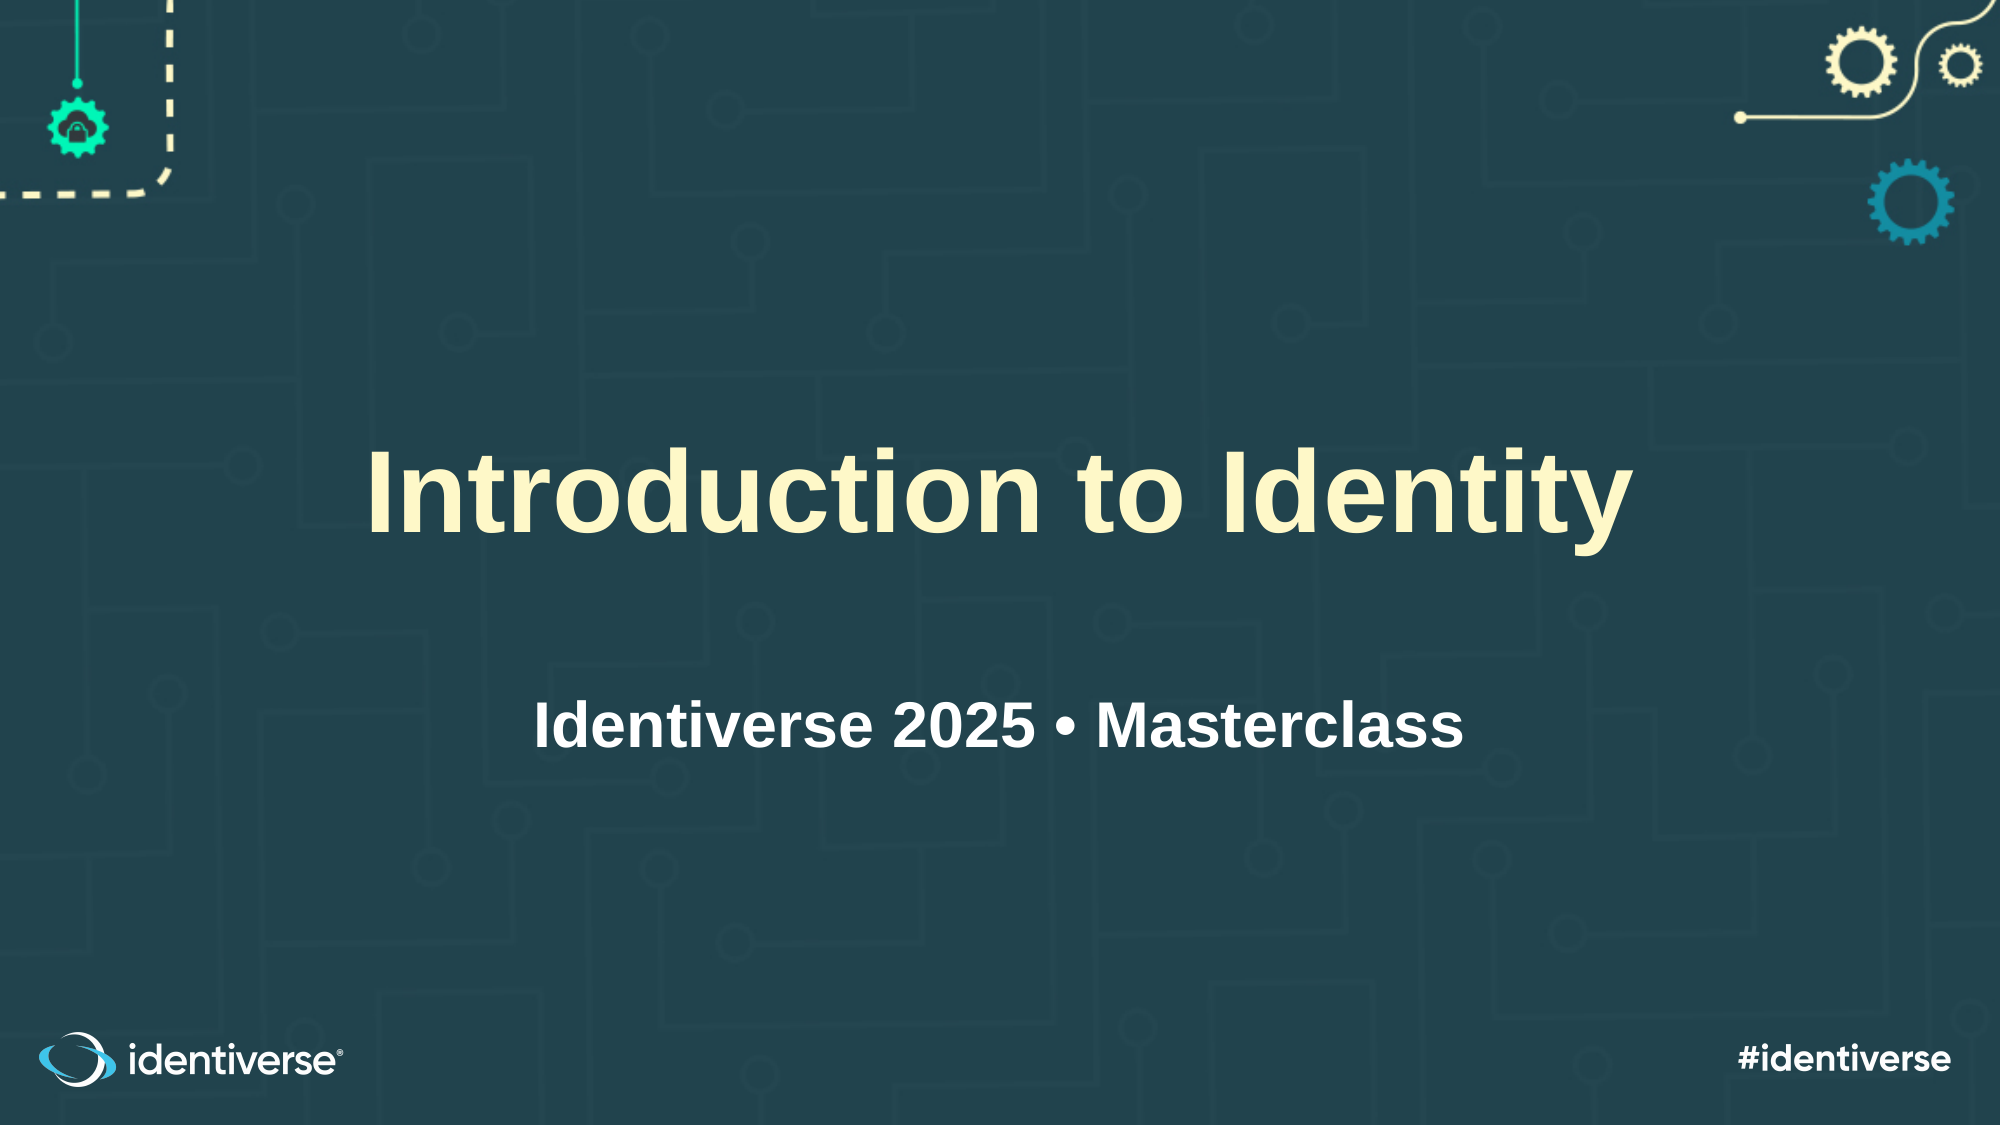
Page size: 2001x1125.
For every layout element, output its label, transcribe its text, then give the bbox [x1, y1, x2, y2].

title Introduction to Identity [292, 361, 1708, 629]
list Identiverse 2025 • Masterclass [292, 684, 1708, 770]
picture [0, 0, 2000, 1125]
